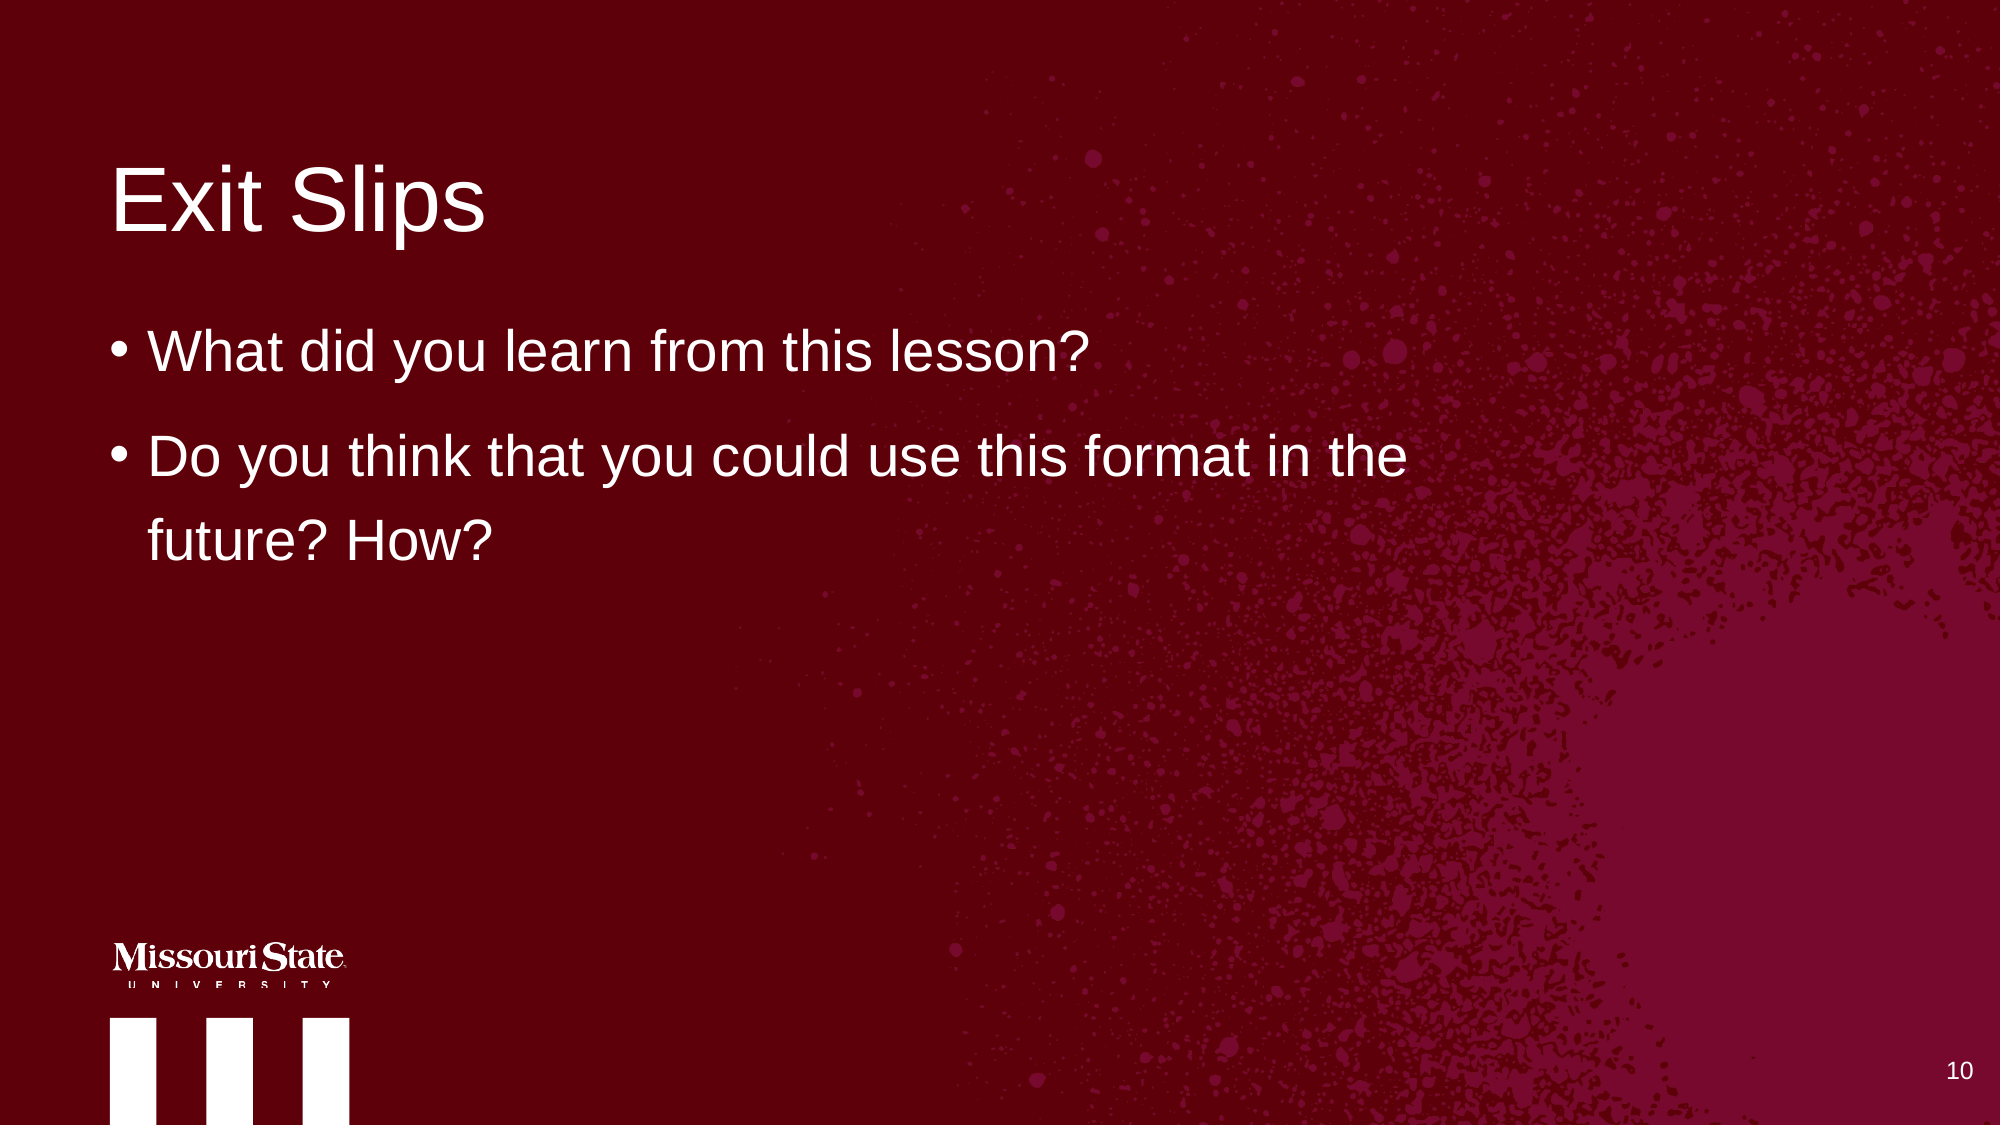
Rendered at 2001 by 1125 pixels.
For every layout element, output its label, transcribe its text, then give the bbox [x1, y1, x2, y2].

title Exit Slips [109, 111, 1468, 278]
list What did you learn from this lesson? Do you think that you could use this format in the future? How? [109, 299, 1468, 843]
slide_number 10 [1886, 1039, 1974, 1100]
